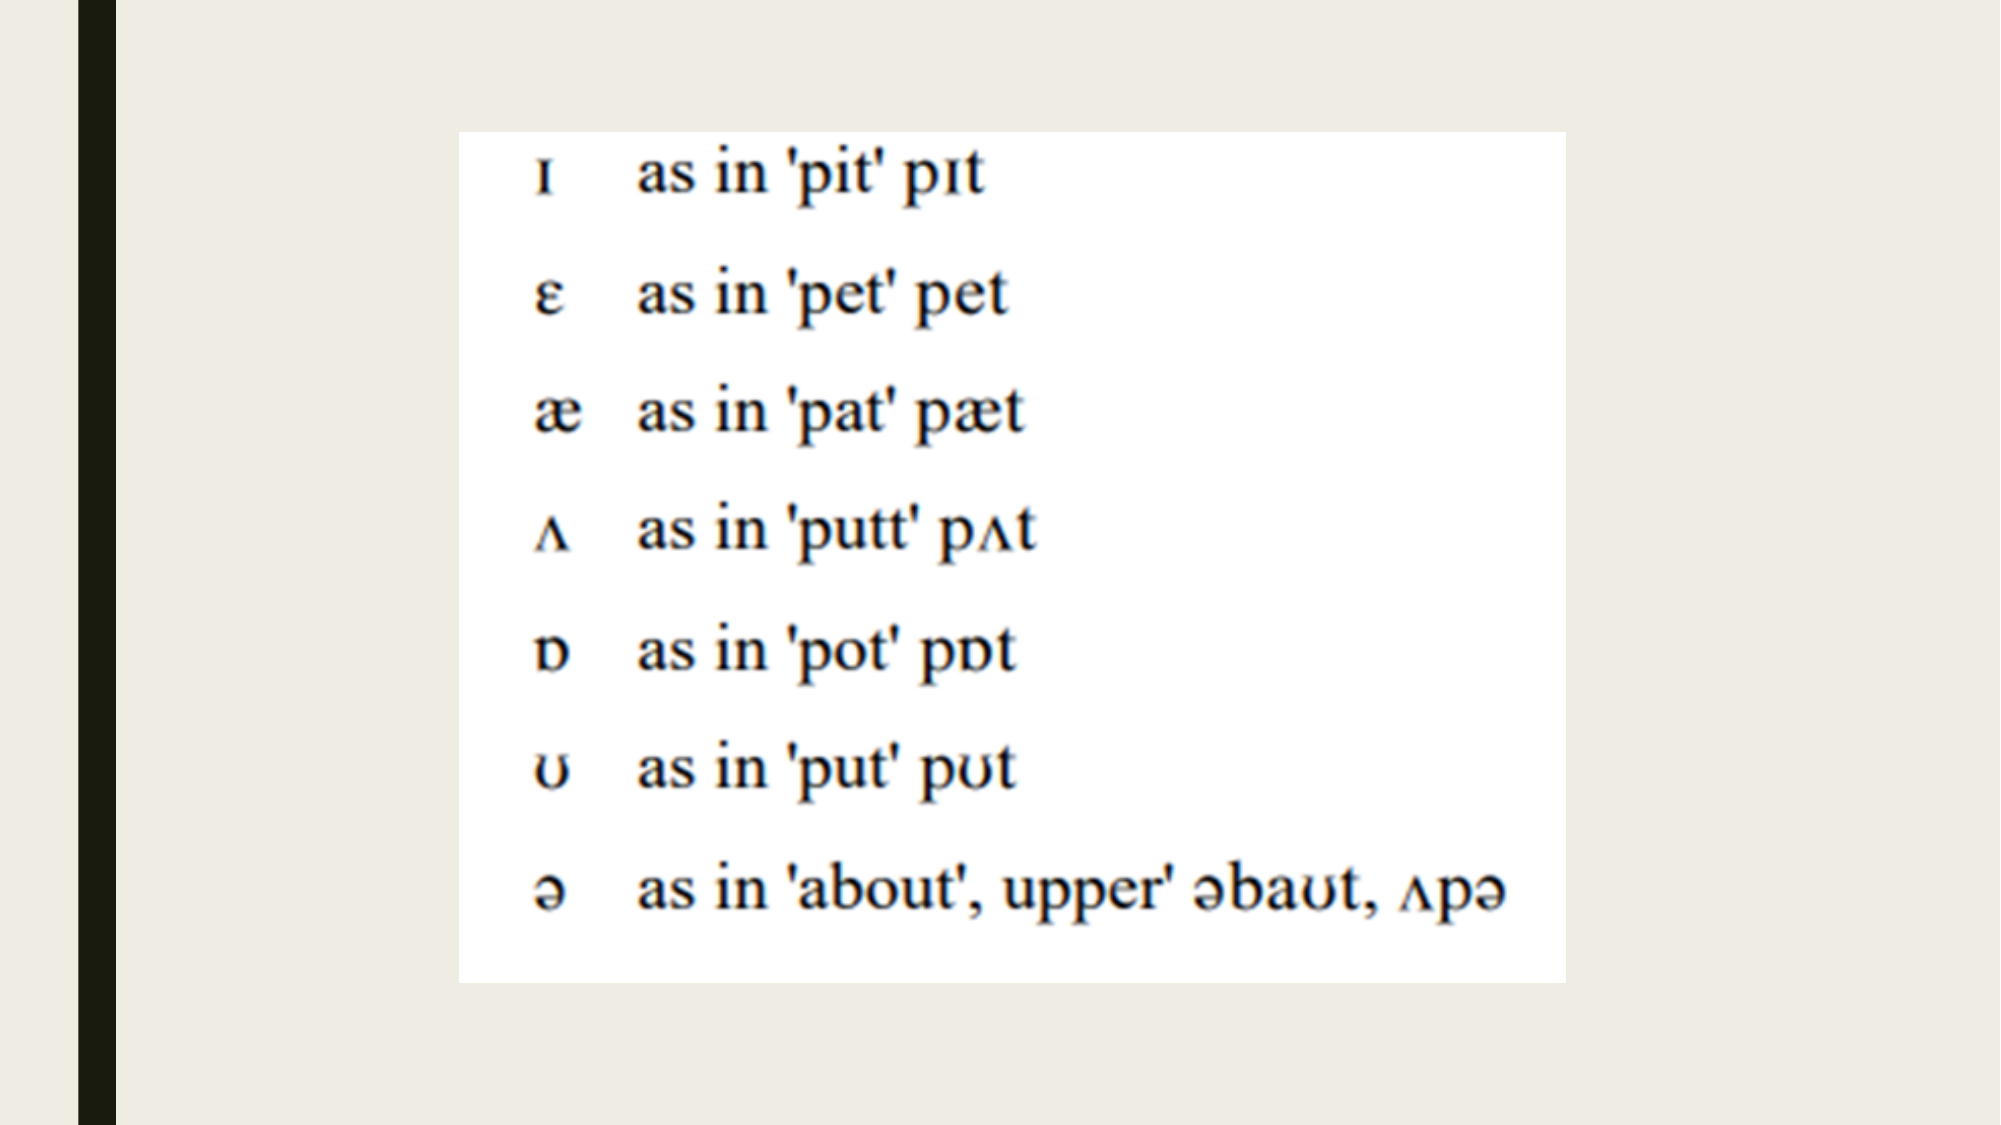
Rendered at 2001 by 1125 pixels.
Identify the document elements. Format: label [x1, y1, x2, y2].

list [459, 132, 1566, 983]
